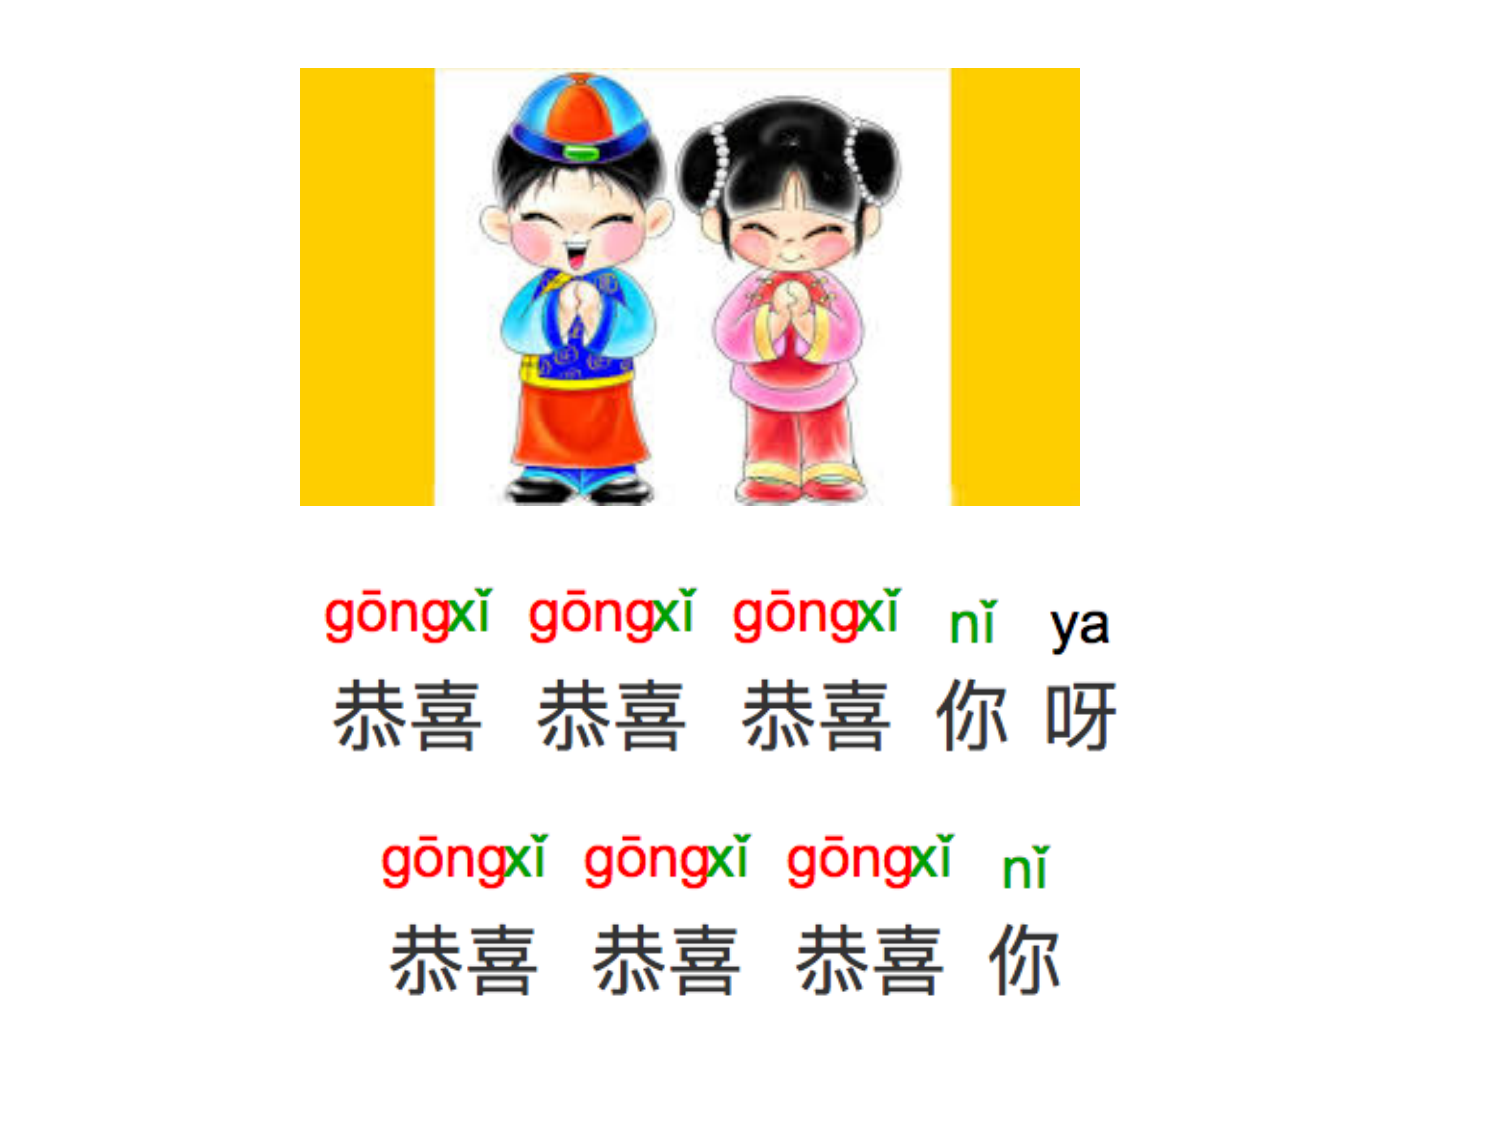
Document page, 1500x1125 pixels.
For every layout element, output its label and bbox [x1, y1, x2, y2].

picture [300, 566, 1128, 1058]
picture [300, 67, 1080, 506]
